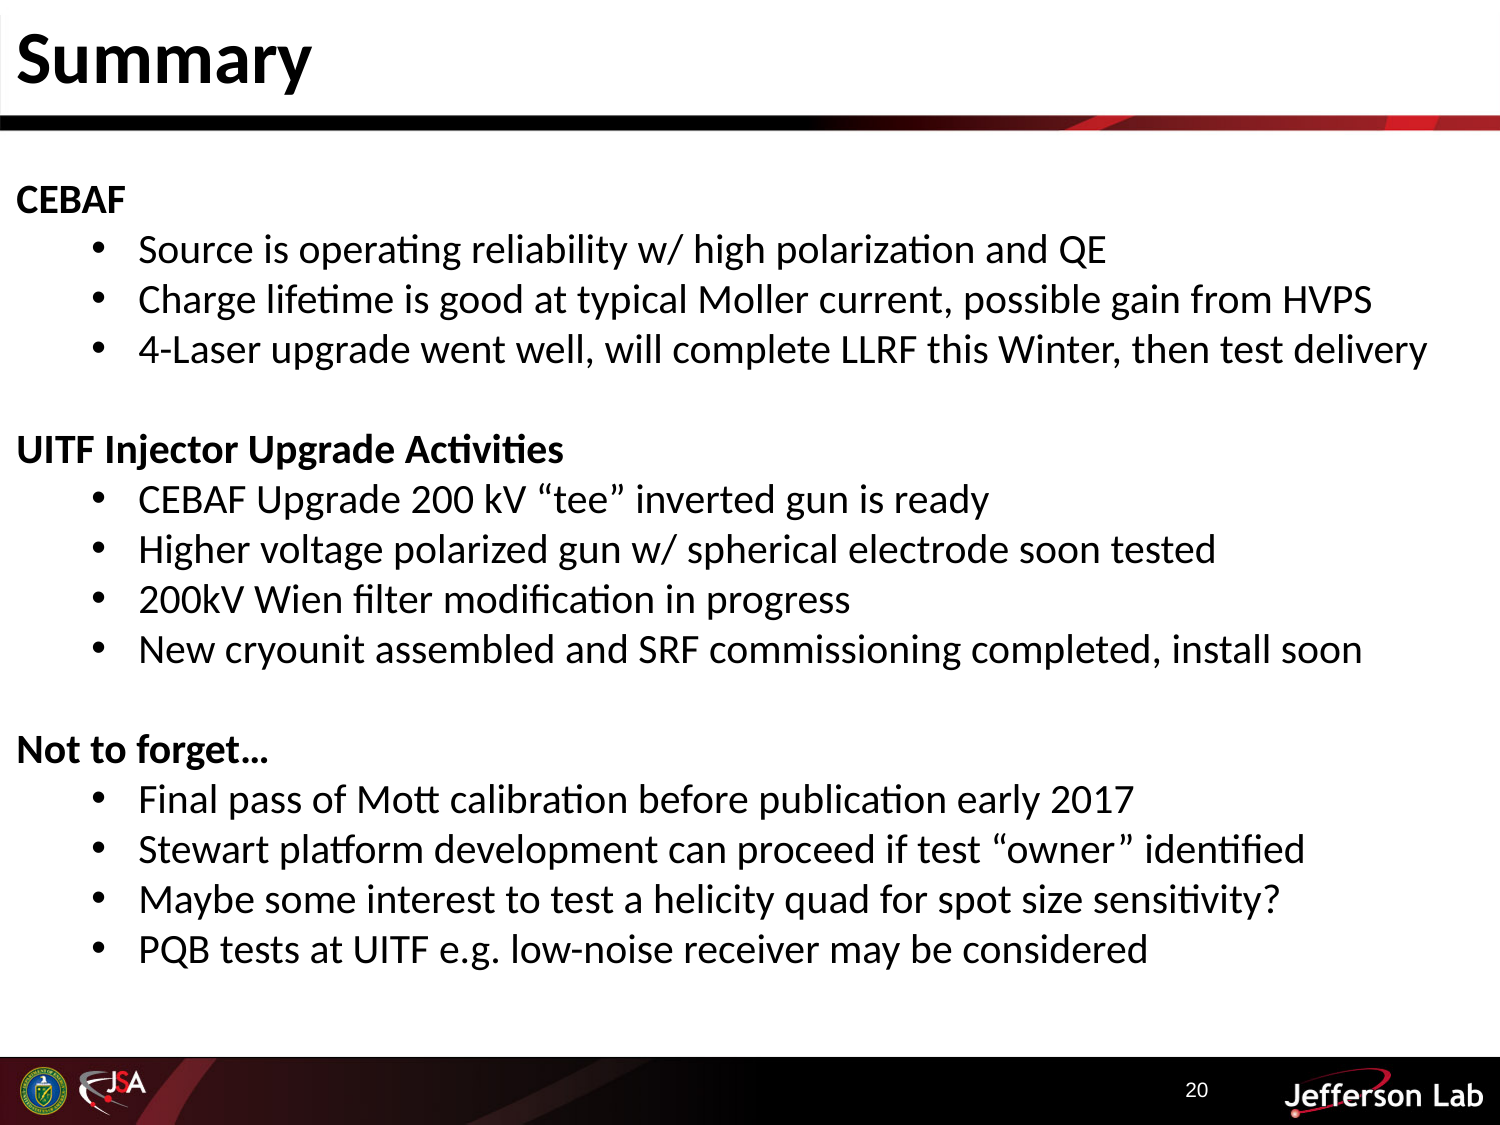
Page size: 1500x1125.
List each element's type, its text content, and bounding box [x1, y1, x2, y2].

slide_number 20 [873, 1059, 1224, 1119]
text_box CEBAF Source is operating reliability w/ high polarization and QE Charge lifetime is good at typical Moller current, possible gain from HVPS 4-Laser upgrade went well, will complete LLRF this Winter, then test delivery UITF Injector Upgrade Activities CEBAF Upgrade 200 kV “tee” inverted gun is ready Higher voltage polarized gun w/ spherical electrode soon tested 200kV Wien filter modification in progress New cryounit assembled and SRF commissioning completed, install soon Not to forget… Final pass of Mott calibration before publication early 2017 Stewart platform development can proceed if test “owner” identified Maybe some interest to test a helicity quad for spot size sensitivity? PQB tests at UITF e.g. low-noise receiver may be considered [1, 164, 1500, 980]
picture [0, 0, 1500, 1125]
text_box Summary [1, 1, 1369, 107]
